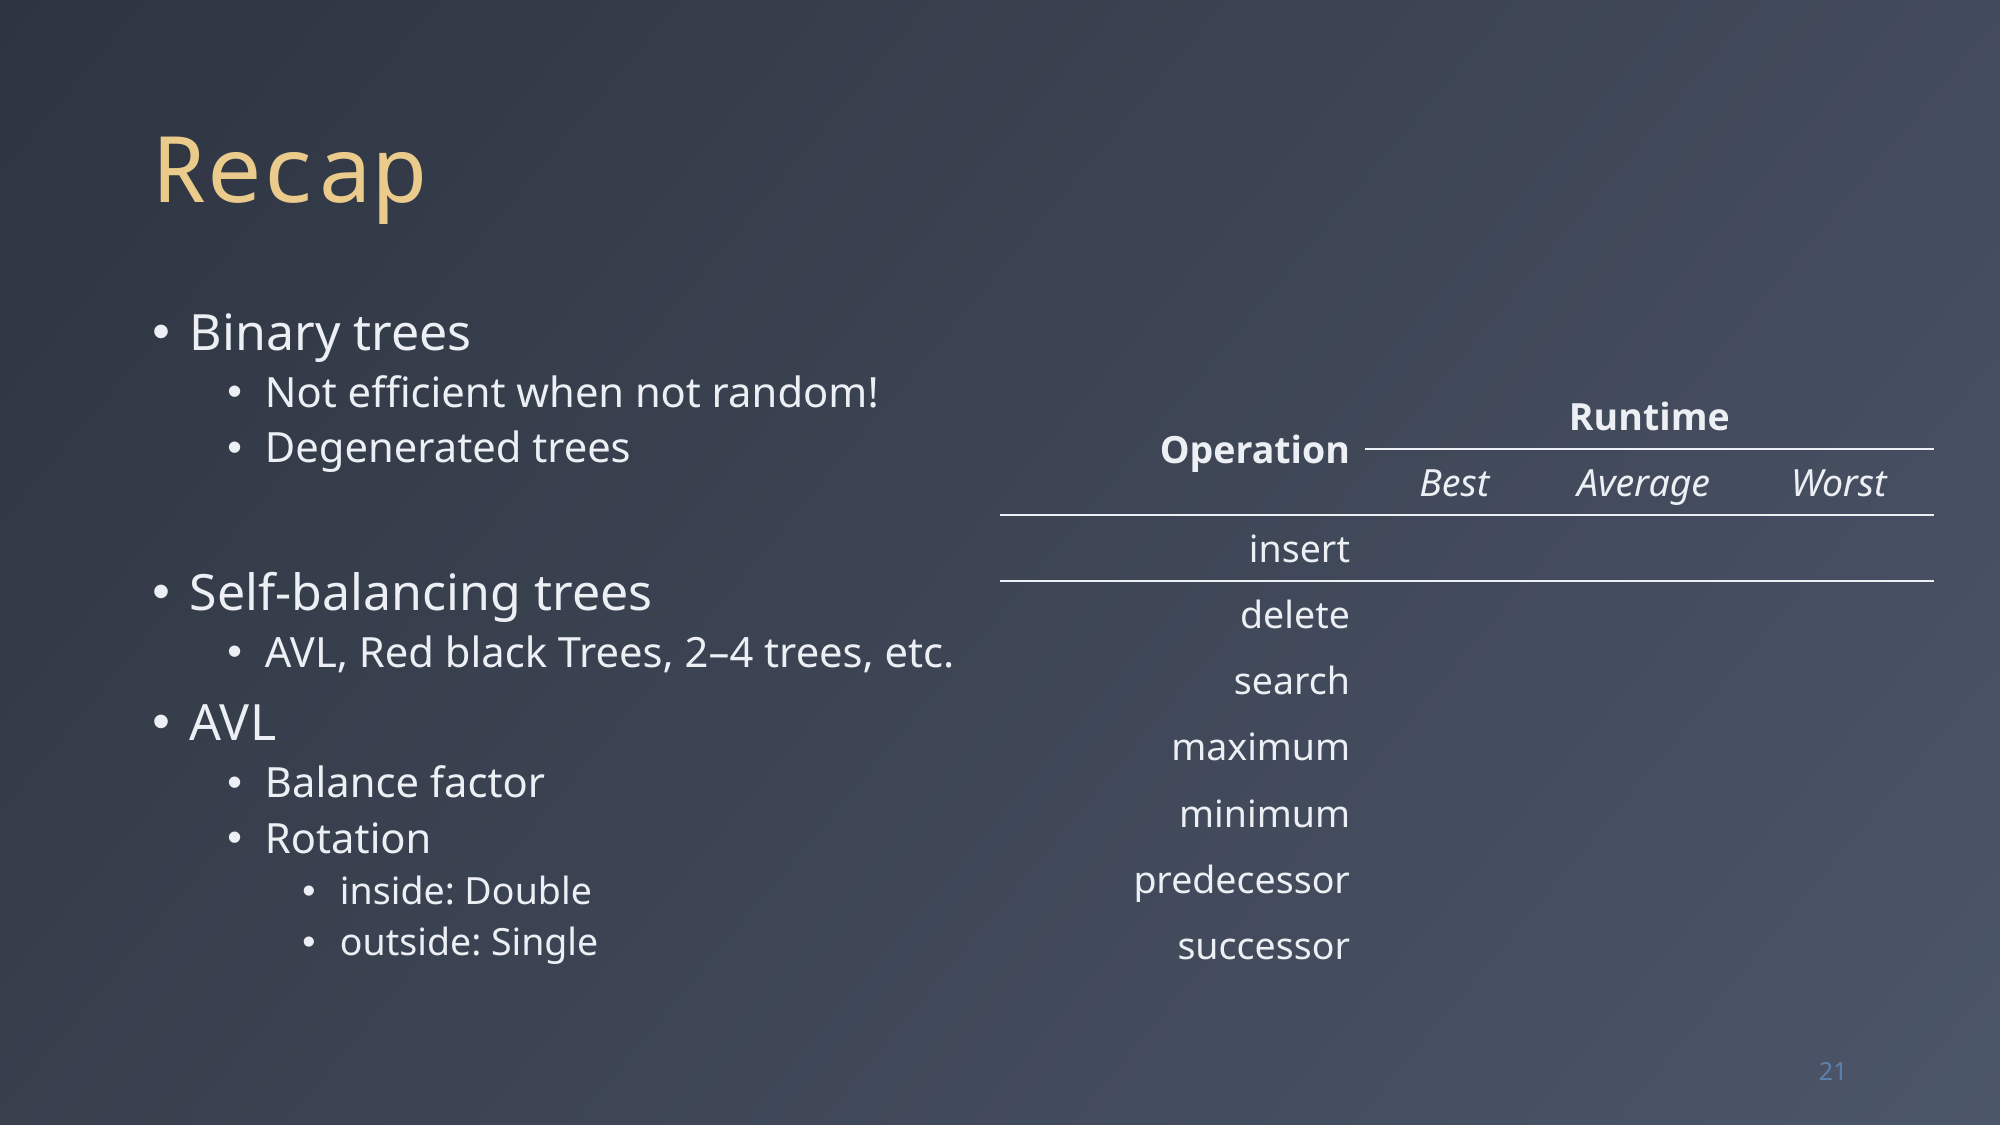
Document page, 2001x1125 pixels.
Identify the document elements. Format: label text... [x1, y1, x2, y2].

list Binary trees Not efficient when not random! Degenerated trees Self-balancing trees AVL, Red black Trees, 2–4 trees, etc. AVL Balance factor Rotation inside: Double outside: Single [137, 299, 1076, 1014]
title Recap [137, 26, 1863, 230]
slide_number 21 [1738, 1042, 1863, 1103]
